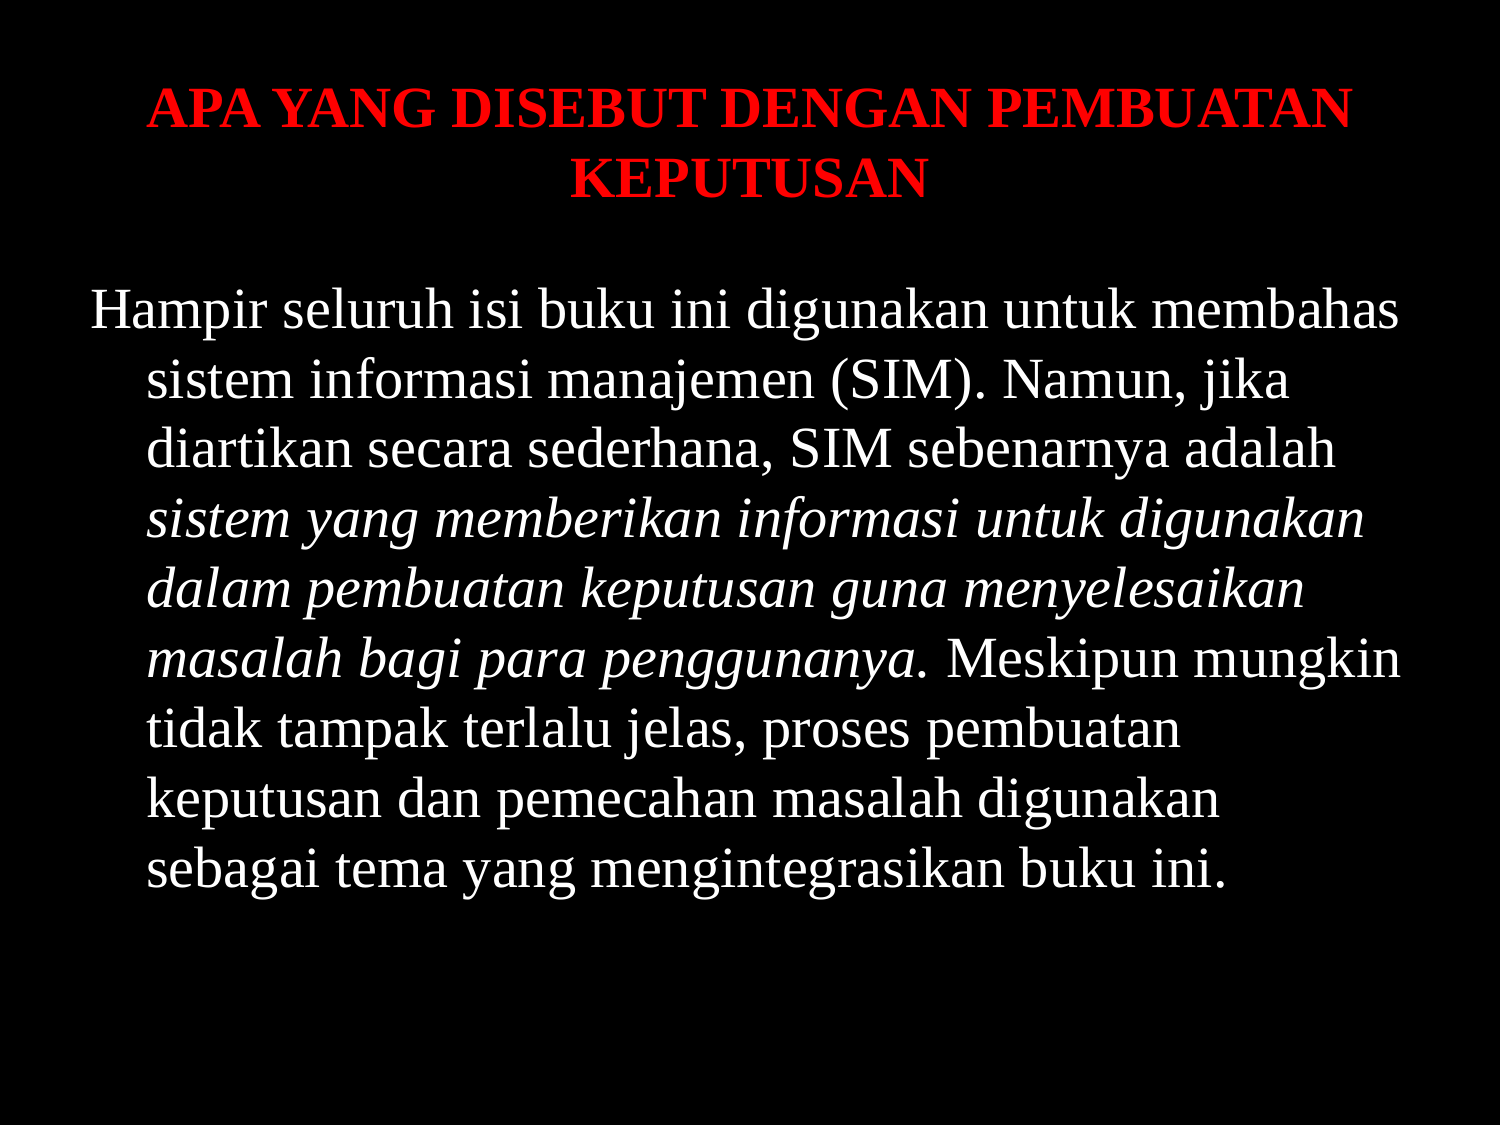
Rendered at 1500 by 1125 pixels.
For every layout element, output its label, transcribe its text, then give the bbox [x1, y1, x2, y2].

title APA YANG DISEBUT DENGAN PEMBUATAN KEPUTUSAN [75, 45, 1425, 233]
list Hampir seluruh isi buku ini digunakan untuk membahas sistem informasi manajemen (SIM). Namun, jika diartikan secara sederhana, SIM sebenarnya adalah sistem yang memberikan informasi untuk digunakan dalam pembuatan keputusan guna menyelesaikan masalah bagi para penggunanya. Meskipun mungkin tidak tampak terlalu jelas, proses pembuatan keputusan dan pemecahan masalah digunakan sebagai tema yang mengintegrasikan buku ini. [75, 262, 1425, 1005]
